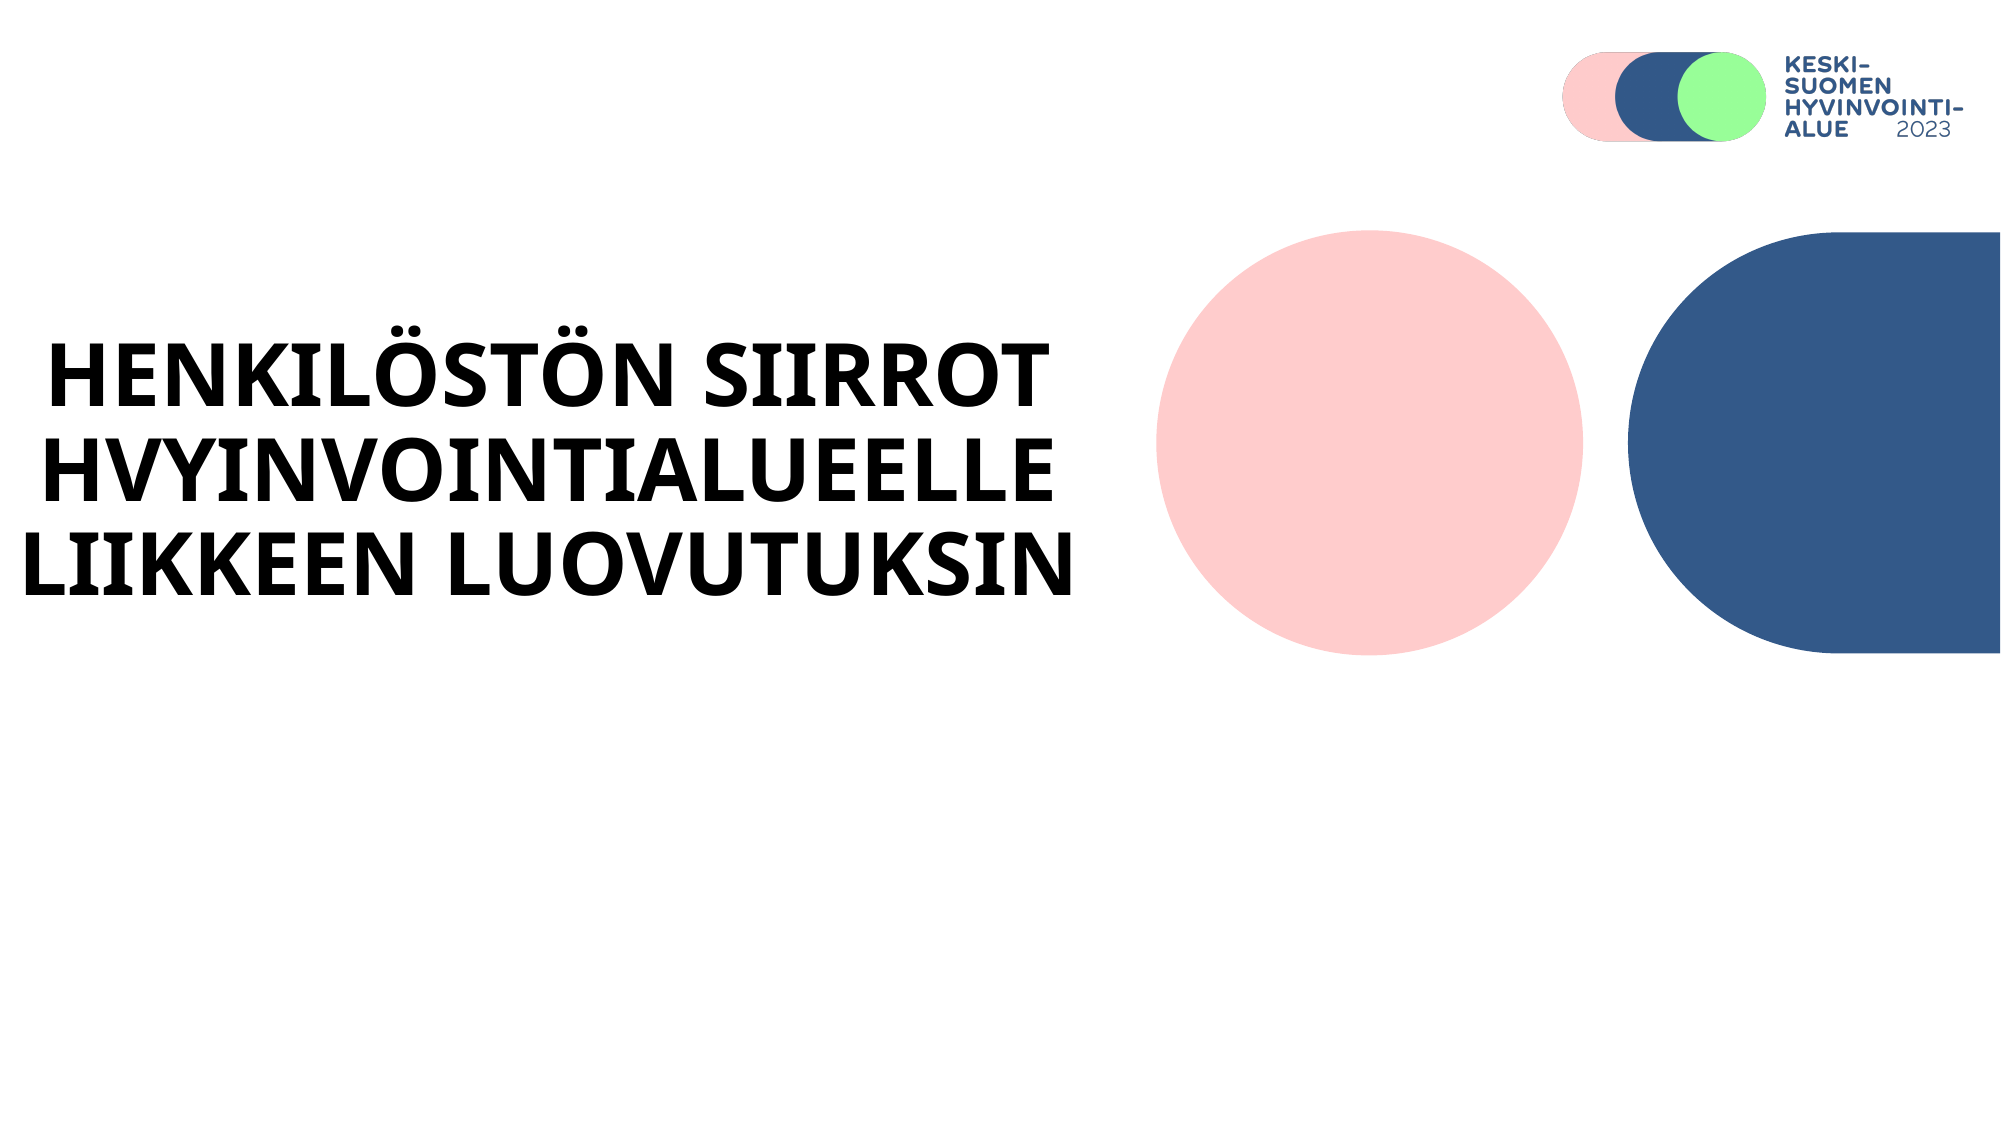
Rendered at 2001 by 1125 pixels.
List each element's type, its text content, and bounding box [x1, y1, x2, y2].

picture [1523, 0, 2001, 190]
title HENKILÖSTÖN SIIRROT HVYINVOINTIALUEELLE LIIKKEEN LUOVUTUKSIN [0, 230, 1097, 622]
